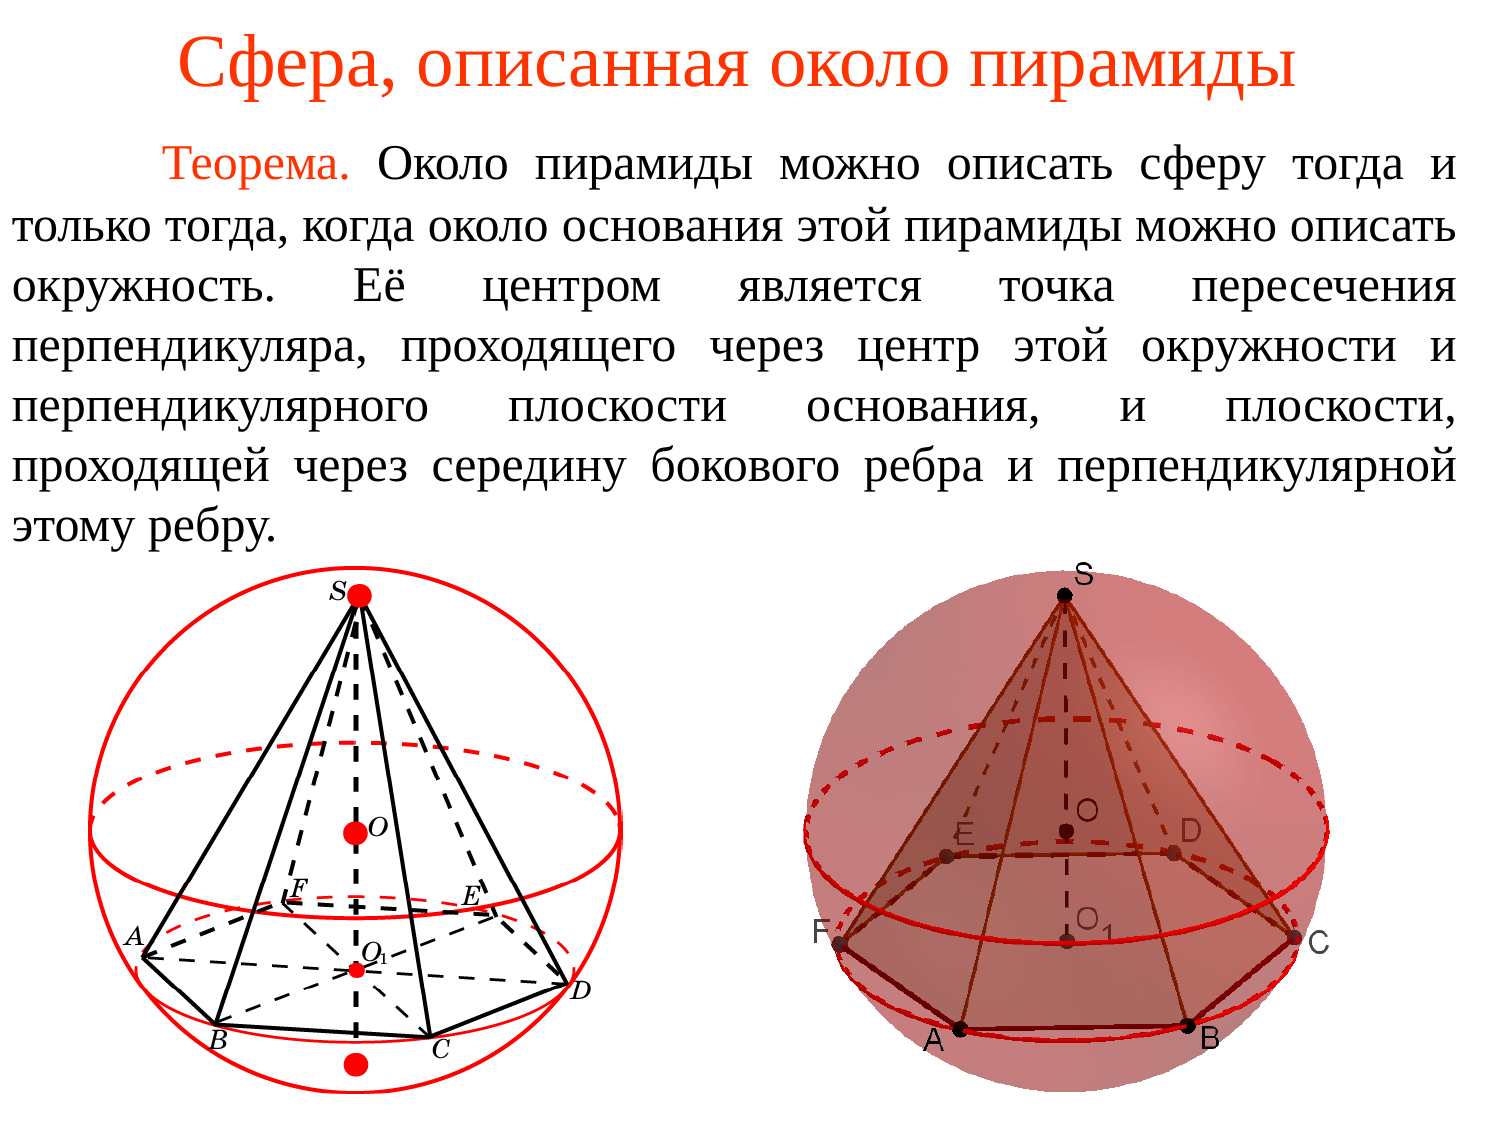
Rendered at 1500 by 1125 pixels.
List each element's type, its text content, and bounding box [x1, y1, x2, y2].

text_box Теорема. Около пирамиды можно описать сферу тогда и только тогда, когда около основания этой пирамиды можно описать окружность. Её центром является точка пересечения перпендикуляра, проходящего через центр этой окружности и перпендикулярного плоскости основания, и плоскости, проходящей через середину бокового ребра и перпендикулярной этому ребру. [0, 113, 1473, 559]
title Сфера, описанная около пирамиды [99, 0, 1375, 113]
picture [785, 538, 1389, 1125]
picture [88, 566, 623, 1094]
